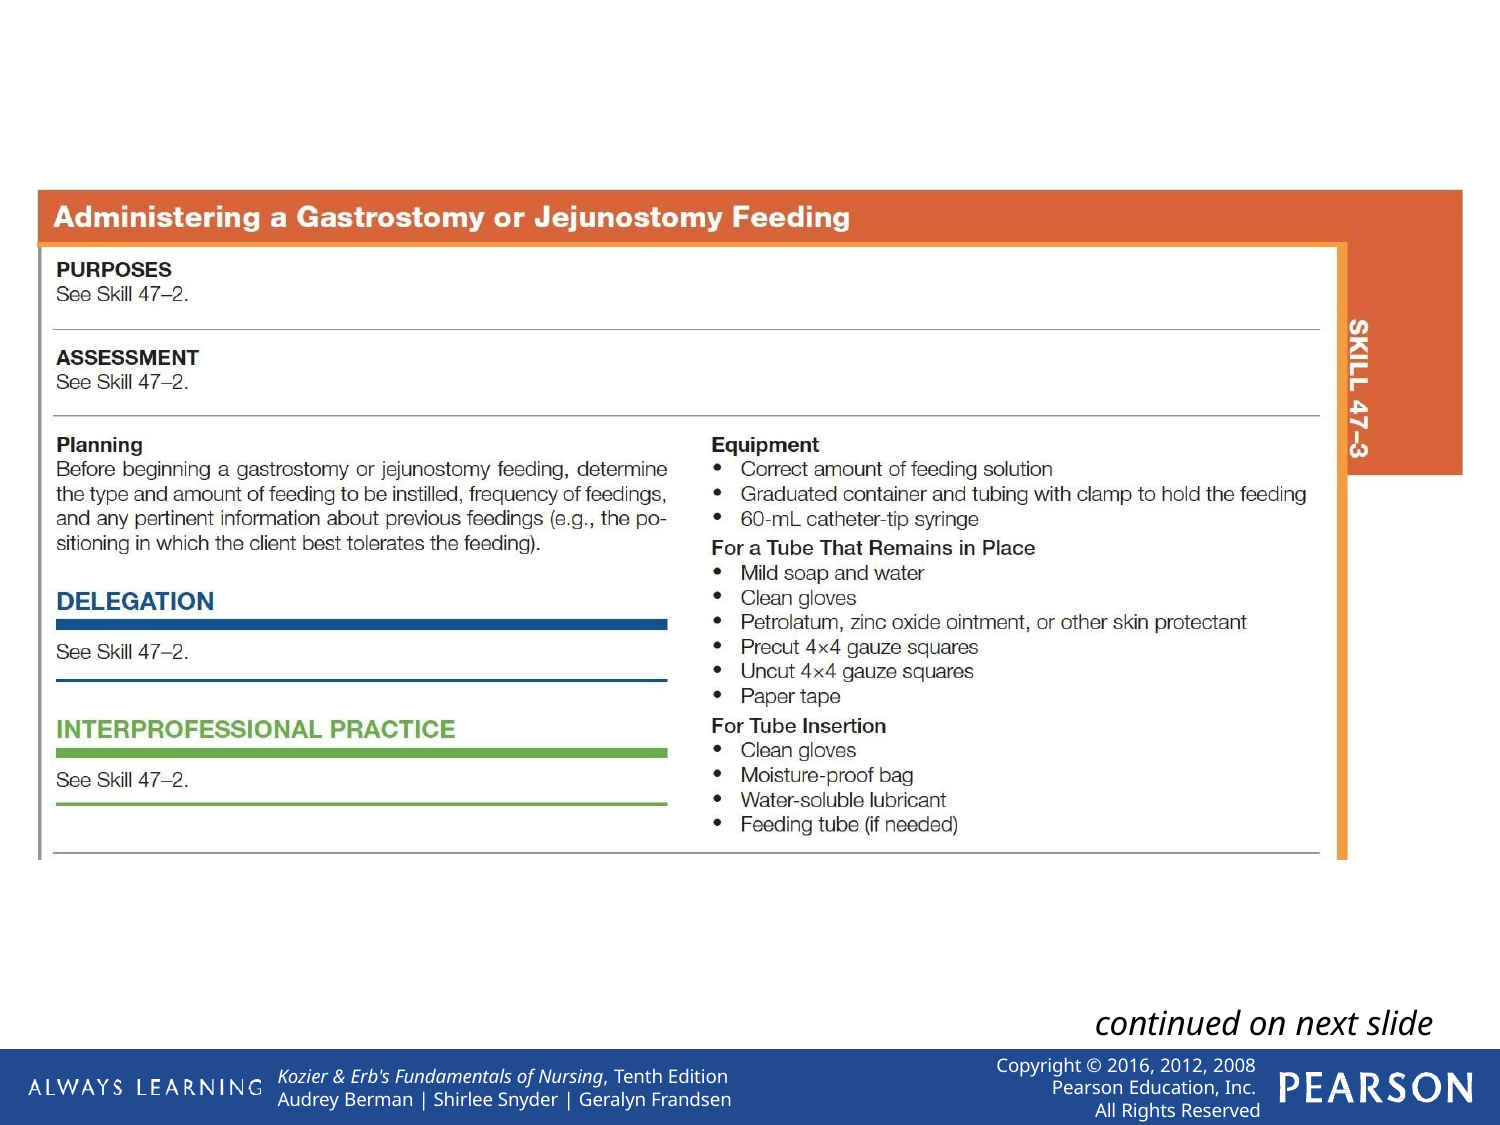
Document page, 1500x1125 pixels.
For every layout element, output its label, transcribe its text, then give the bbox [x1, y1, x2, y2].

picture [28, 1079, 261, 1095]
picture [37, 189, 1463, 861]
footer Kozier & Erb's Fundamentals of Nursing, Tenth Edition Audrey Berman | Shirlee Snyder | Geralyn Frandsen [275, 1062, 794, 1125]
text_box continued on next slide Copyright © 2016, 2012, 2008 Pearson Education, Inc. All Rights Reserved [964, 999, 1487, 1122]
